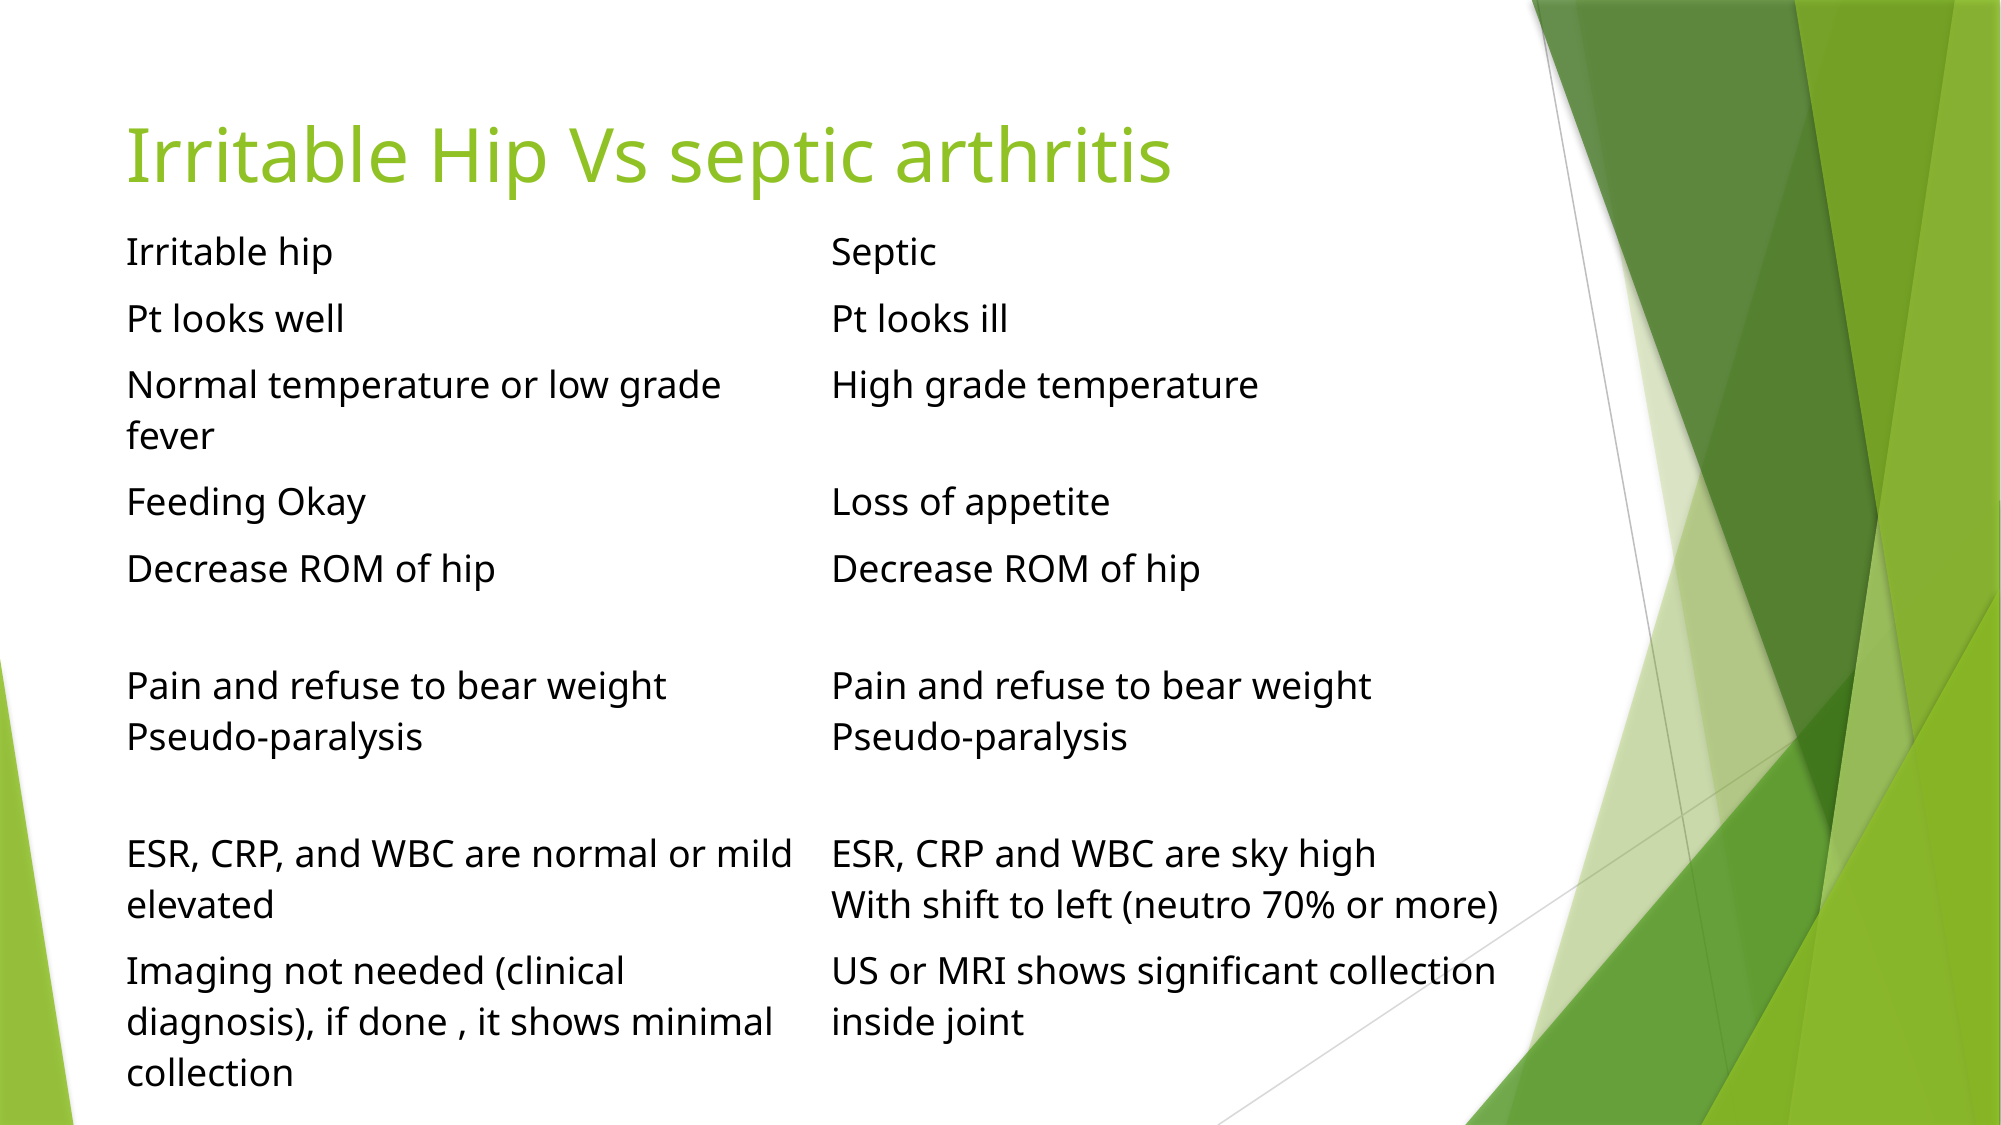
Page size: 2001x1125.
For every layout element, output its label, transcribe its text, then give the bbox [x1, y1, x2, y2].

table_cell Normal temperature or low grade fever [111, 351, 816, 468]
table_cell Imaging not needed (clinical diagnosis), if done , it shows minimal collection [111, 937, 816, 1105]
table_header Septic [816, 218, 1521, 285]
table_cell Loss of appetite [816, 468, 1521, 535]
table_cell Decrease ROM of hip [111, 535, 816, 652]
table_cell Feeding Okay [111, 468, 816, 535]
table_header Irritable hip [111, 218, 816, 285]
table_cell Pain and refuse to bear weight Pseudo-paralysis [816, 652, 1521, 820]
table_cell Pain and refuse to bear weight Pseudo-paralysis [111, 652, 816, 820]
title Irritable Hip Vs septic arthritis [111, 99, 1522, 241]
table_cell High grade temperature [816, 351, 1521, 468]
table_cell Pt looks well [111, 285, 816, 351]
table_cell ESR, CRP and WBC are sky high With shift to left (neutro 70% or more) [816, 820, 1521, 937]
table_cell US or MRI shows significant collection inside joint [816, 937, 1521, 1105]
table_cell Decrease ROM of hip [816, 535, 1521, 652]
table_cell ESR, CRP, and WBC are normal or mild elevated [111, 820, 816, 937]
table_cell Pt looks ill [816, 285, 1521, 351]
